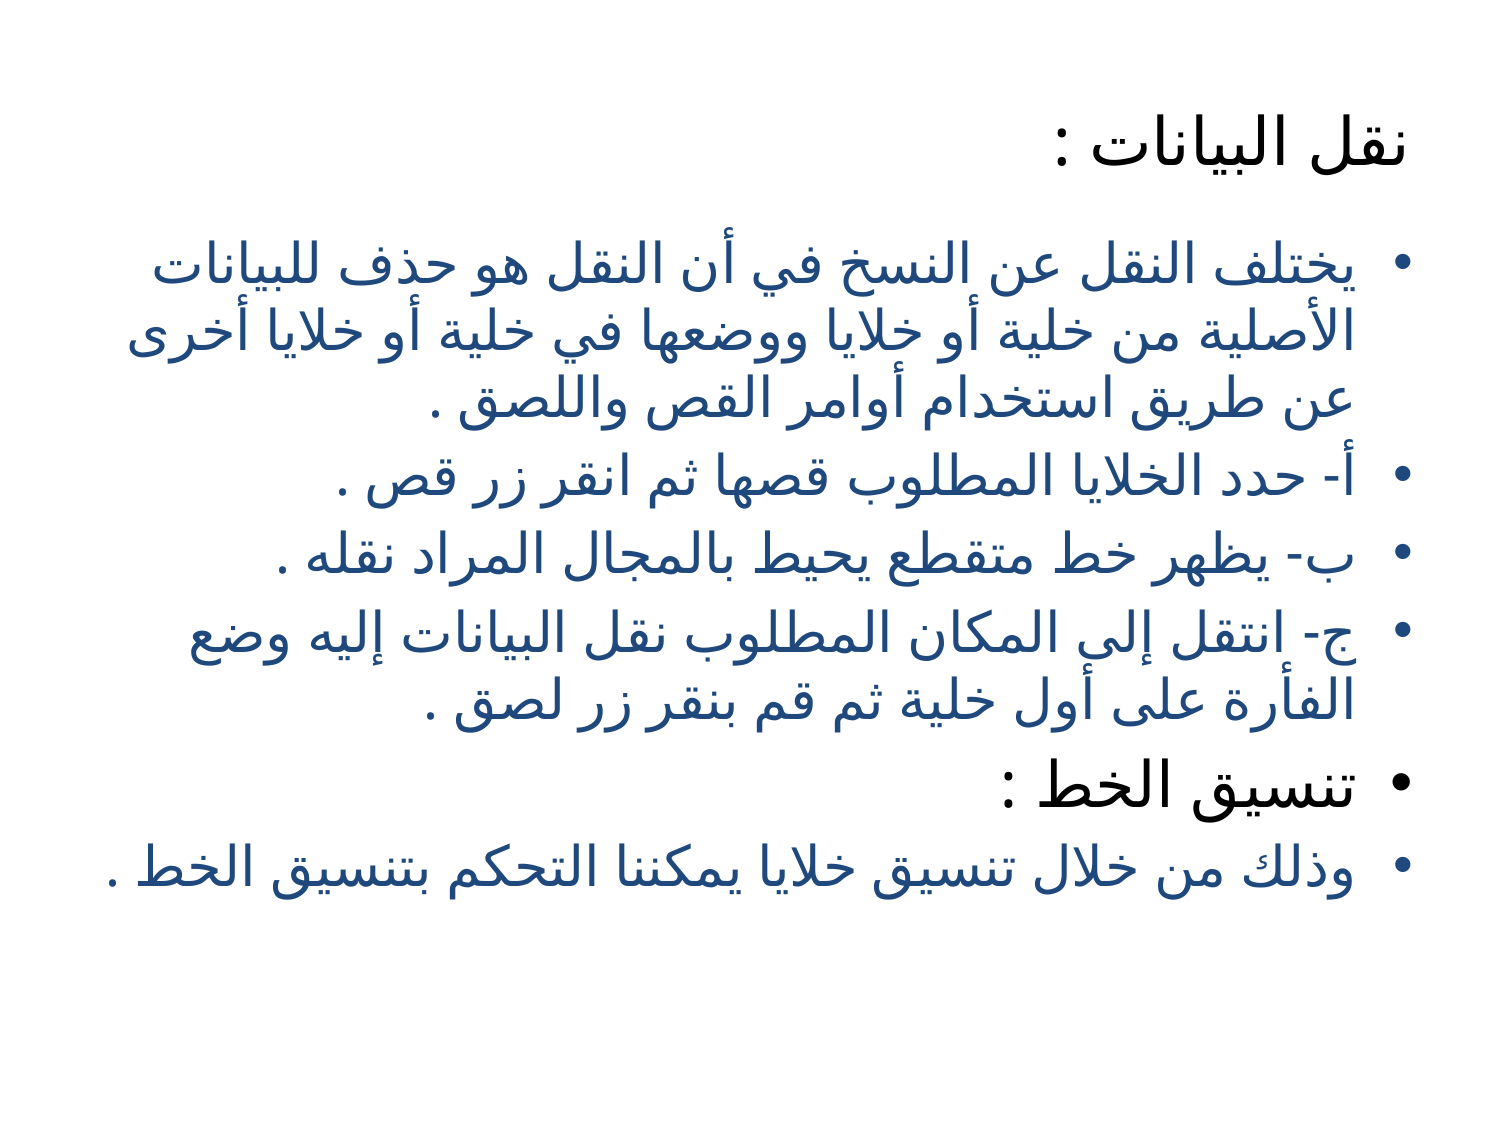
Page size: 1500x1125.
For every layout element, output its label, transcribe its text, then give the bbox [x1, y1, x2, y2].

list يختلف النقل عن النسخ في أن النقل هو حذف للبيانات الأصلية من خلية أو خلايا ووضعها في خلية أو خلايا أخرى عن طريق استخدام أوامر القص واللصق . أ- حدد الخلايا المطلوب قصها ثم انقر زر قص . ب- يظهر خط متقطع يحيط بالمجال المراد نقله . ج- انتقل إلى المكان المطلوب نقل البيانات إليه وضع الفأرة على أول خلية ثم قم بنقر زر لصق . تنسيق الخط : وذلك من خلال تنسيق خلايا يمكننا التحكم بتنسيق الخط . [76, 219, 1427, 963]
title نقل البيانات : [75, 45, 1425, 233]
